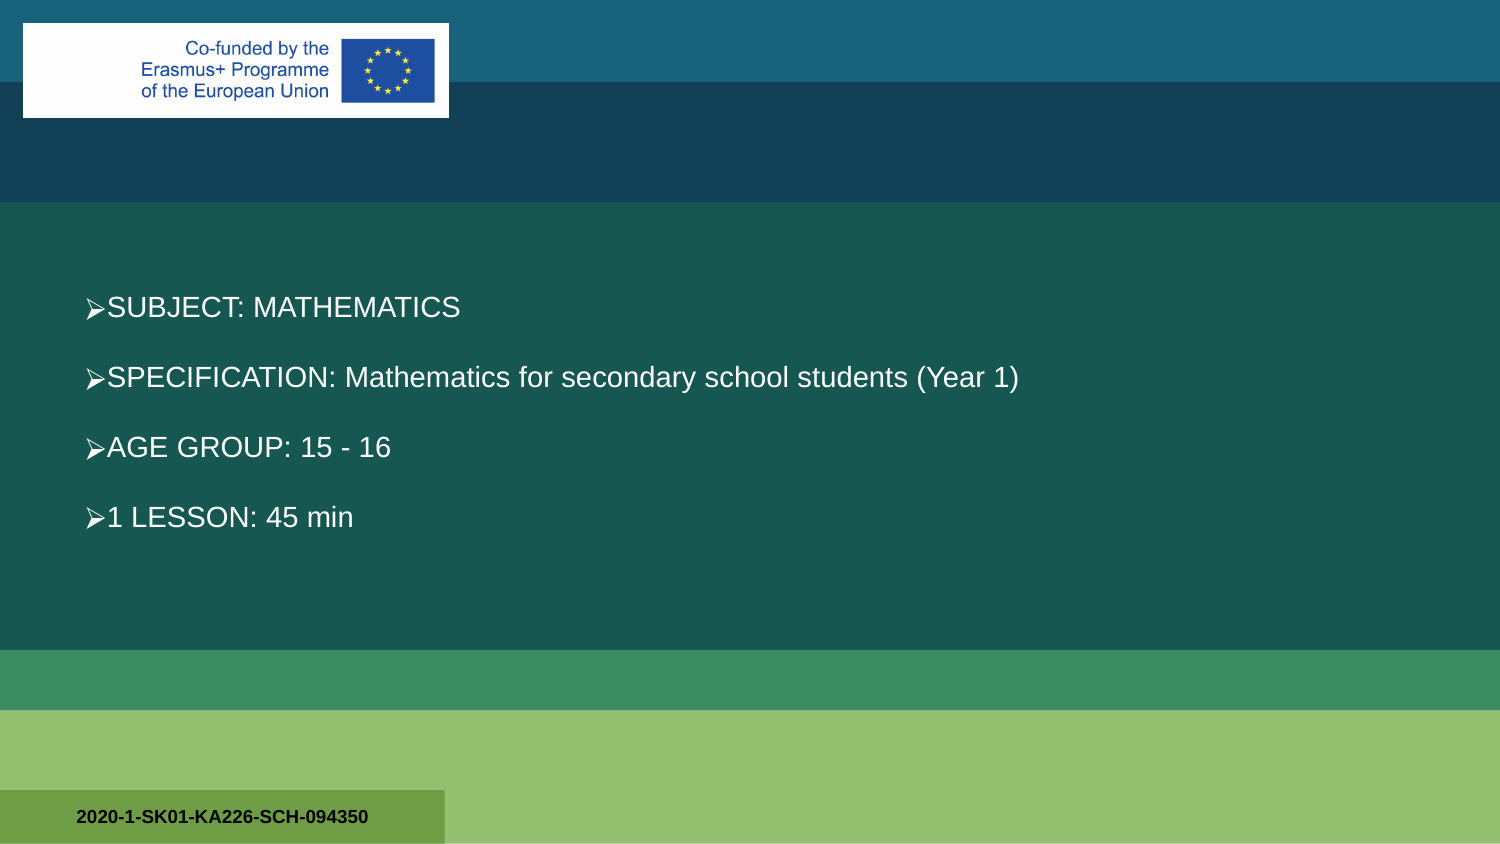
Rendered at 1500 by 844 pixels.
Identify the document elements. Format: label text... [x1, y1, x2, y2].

picture [23, 23, 450, 118]
text_box SUBJECT: MATHEMATICS SPECIFICATION: Mathematics for secondary school students (Year 1) AGE GROUP: 15 - 16 1 LESSON: 45 min [70, 246, 1407, 576]
text_box 2020-1-SK01-KA226-SCH-094350 [0, 790, 445, 844]
